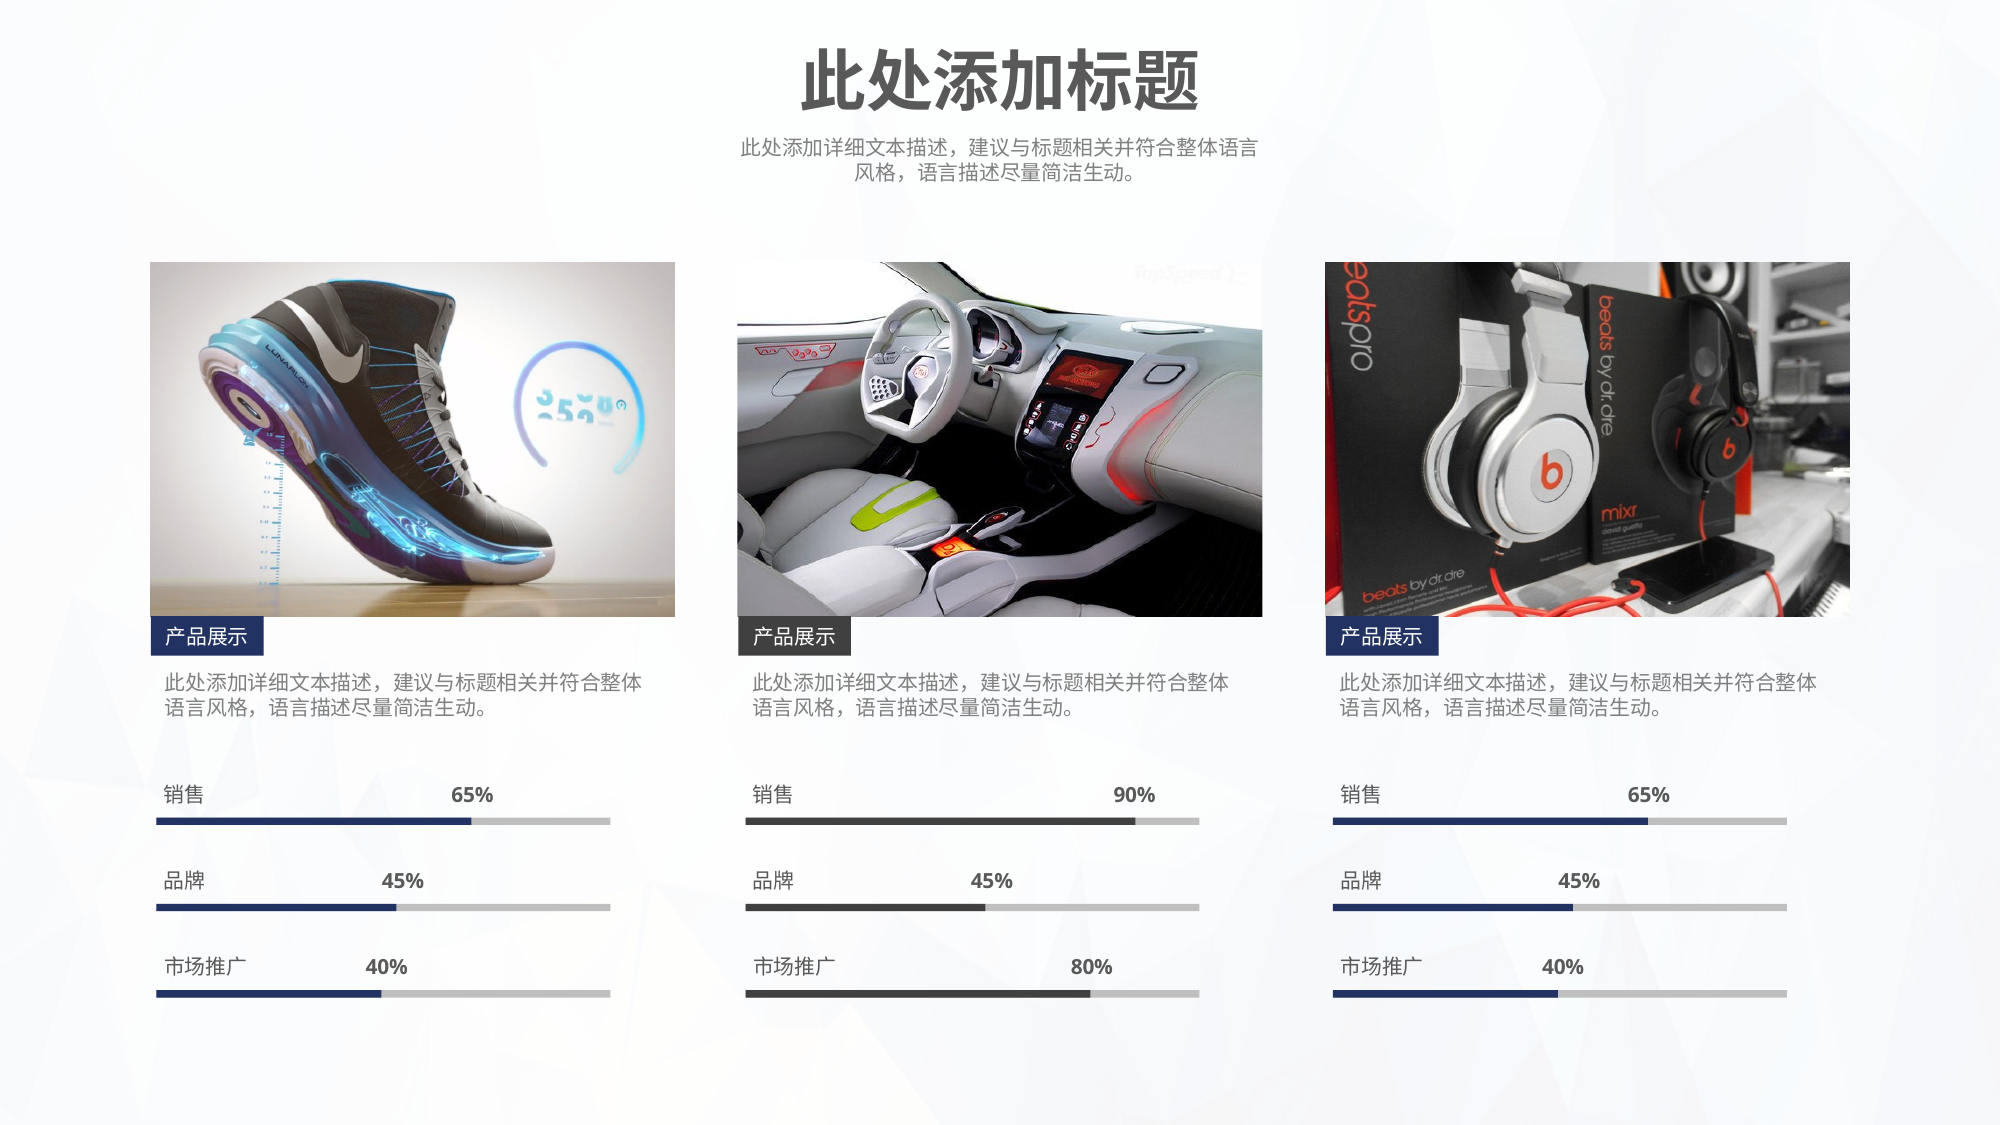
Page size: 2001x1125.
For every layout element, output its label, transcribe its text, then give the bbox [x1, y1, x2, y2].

text_box [472, 816, 611, 826]
picture [737, 262, 1263, 617]
text_box 80% [1056, 946, 1128, 987]
text_box 此处添加详细文本描述，建议与标题相关并符合整体语言风格，语言描述尽量简洁生动。 [737, 662, 1263, 727]
text_box 65% [436, 773, 509, 814]
text_box 45% [367, 860, 439, 900]
text_box [155, 816, 472, 826]
text_box 90% [1098, 773, 1171, 814]
text_box [397, 903, 611, 912]
text_box 40% [1527, 946, 1600, 987]
text_box 产品展示 [738, 617, 851, 656]
picture [1324, 262, 1850, 617]
text_box 销售 [149, 773, 221, 814]
text_box 品牌 [149, 860, 221, 900]
text_box [1332, 816, 1649, 826]
text_box 市场推广 [149, 946, 263, 987]
text_box [1559, 989, 1788, 999]
text_box 40% [350, 946, 423, 987]
text_box [986, 903, 1200, 912]
text_box [155, 903, 397, 912]
text_box [382, 989, 611, 999]
text_box 45% [1543, 860, 1616, 900]
text_box 产品展示 [1325, 617, 1439, 656]
picture [149, 262, 675, 617]
text_box [1091, 989, 1200, 999]
text_box [744, 903, 986, 912]
text_box 产品展示 [150, 617, 264, 656]
text_box 65% [1613, 773, 1686, 814]
text_box [1649, 816, 1788, 826]
text_box 市场推广 [738, 946, 851, 987]
text_box 品牌 [738, 860, 810, 900]
text_box 销售 [738, 773, 810, 814]
text_box 此处添加标题 [784, 31, 1216, 127]
text_box 品牌 [1325, 860, 1397, 900]
text_box [155, 989, 382, 999]
text_box 销售 [1325, 773, 1397, 814]
text_box [744, 989, 1091, 999]
text_box [1332, 903, 1574, 912]
text_box 市场推广 [1325, 946, 1439, 987]
text_box 此处添加详细文本描述，建议与标题相关并符合整体语言风格，语言描述尽量简洁生动。 [149, 662, 675, 727]
text_box 此处添加详细文本描述，建议与标题相关并符合整体语言风格，语言描述尽量简洁生动。 [719, 127, 1281, 192]
text_box [1136, 816, 1200, 826]
text_box [1574, 903, 1788, 912]
text_box 此处添加详细文本描述，建议与标题相关并符合整体语言风格，语言描述尽量简洁生动。 [1324, 662, 1850, 727]
text_box 45% [955, 860, 1028, 900]
text_box [1332, 989, 1559, 999]
text_box [744, 816, 1136, 826]
